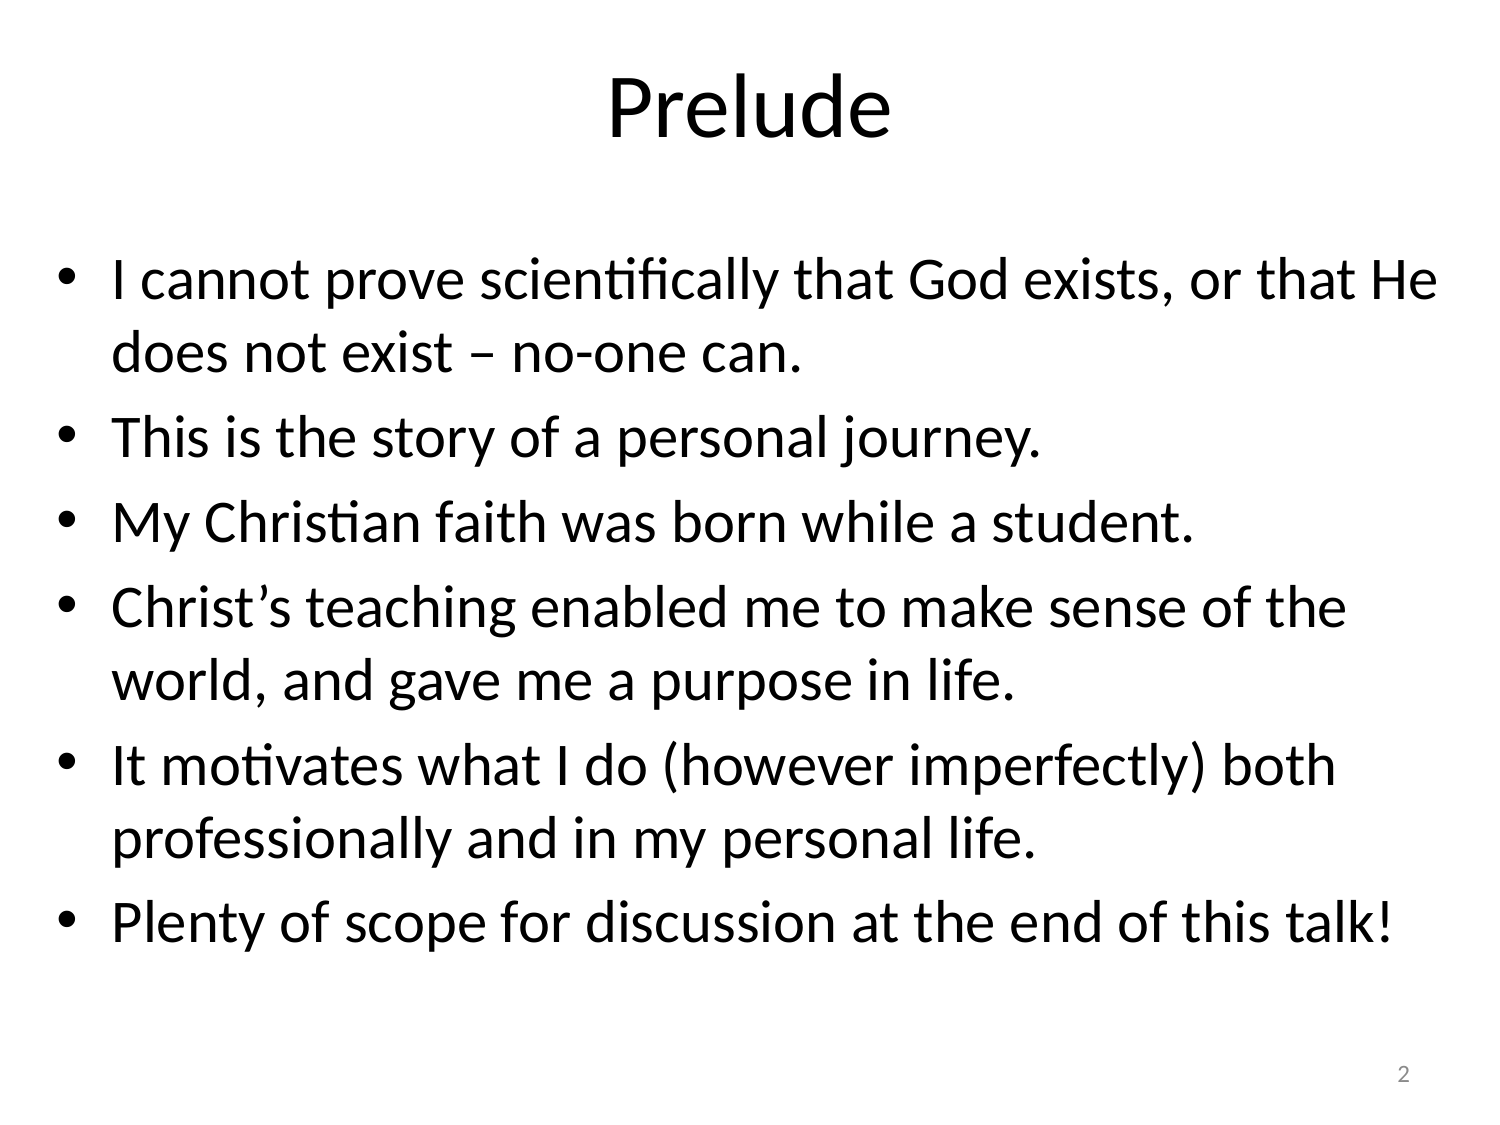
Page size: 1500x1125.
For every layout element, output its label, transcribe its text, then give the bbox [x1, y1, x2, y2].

title Prelude [75, 7, 1425, 195]
list I cannot prove scientifically that God exists, or that He does not exist – no-one can. This is the story of a personal journey. My Christian faith was born while a student. Christ’s teaching enabled me to make sense of the world, and gave me a purpose in life. It motivates what I do (however imperfectly) both professionally and in my personal life. Plenty of scope for discussion at the end of this talk! [41, 231, 1471, 975]
slide_number 2 [1074, 1042, 1425, 1103]
